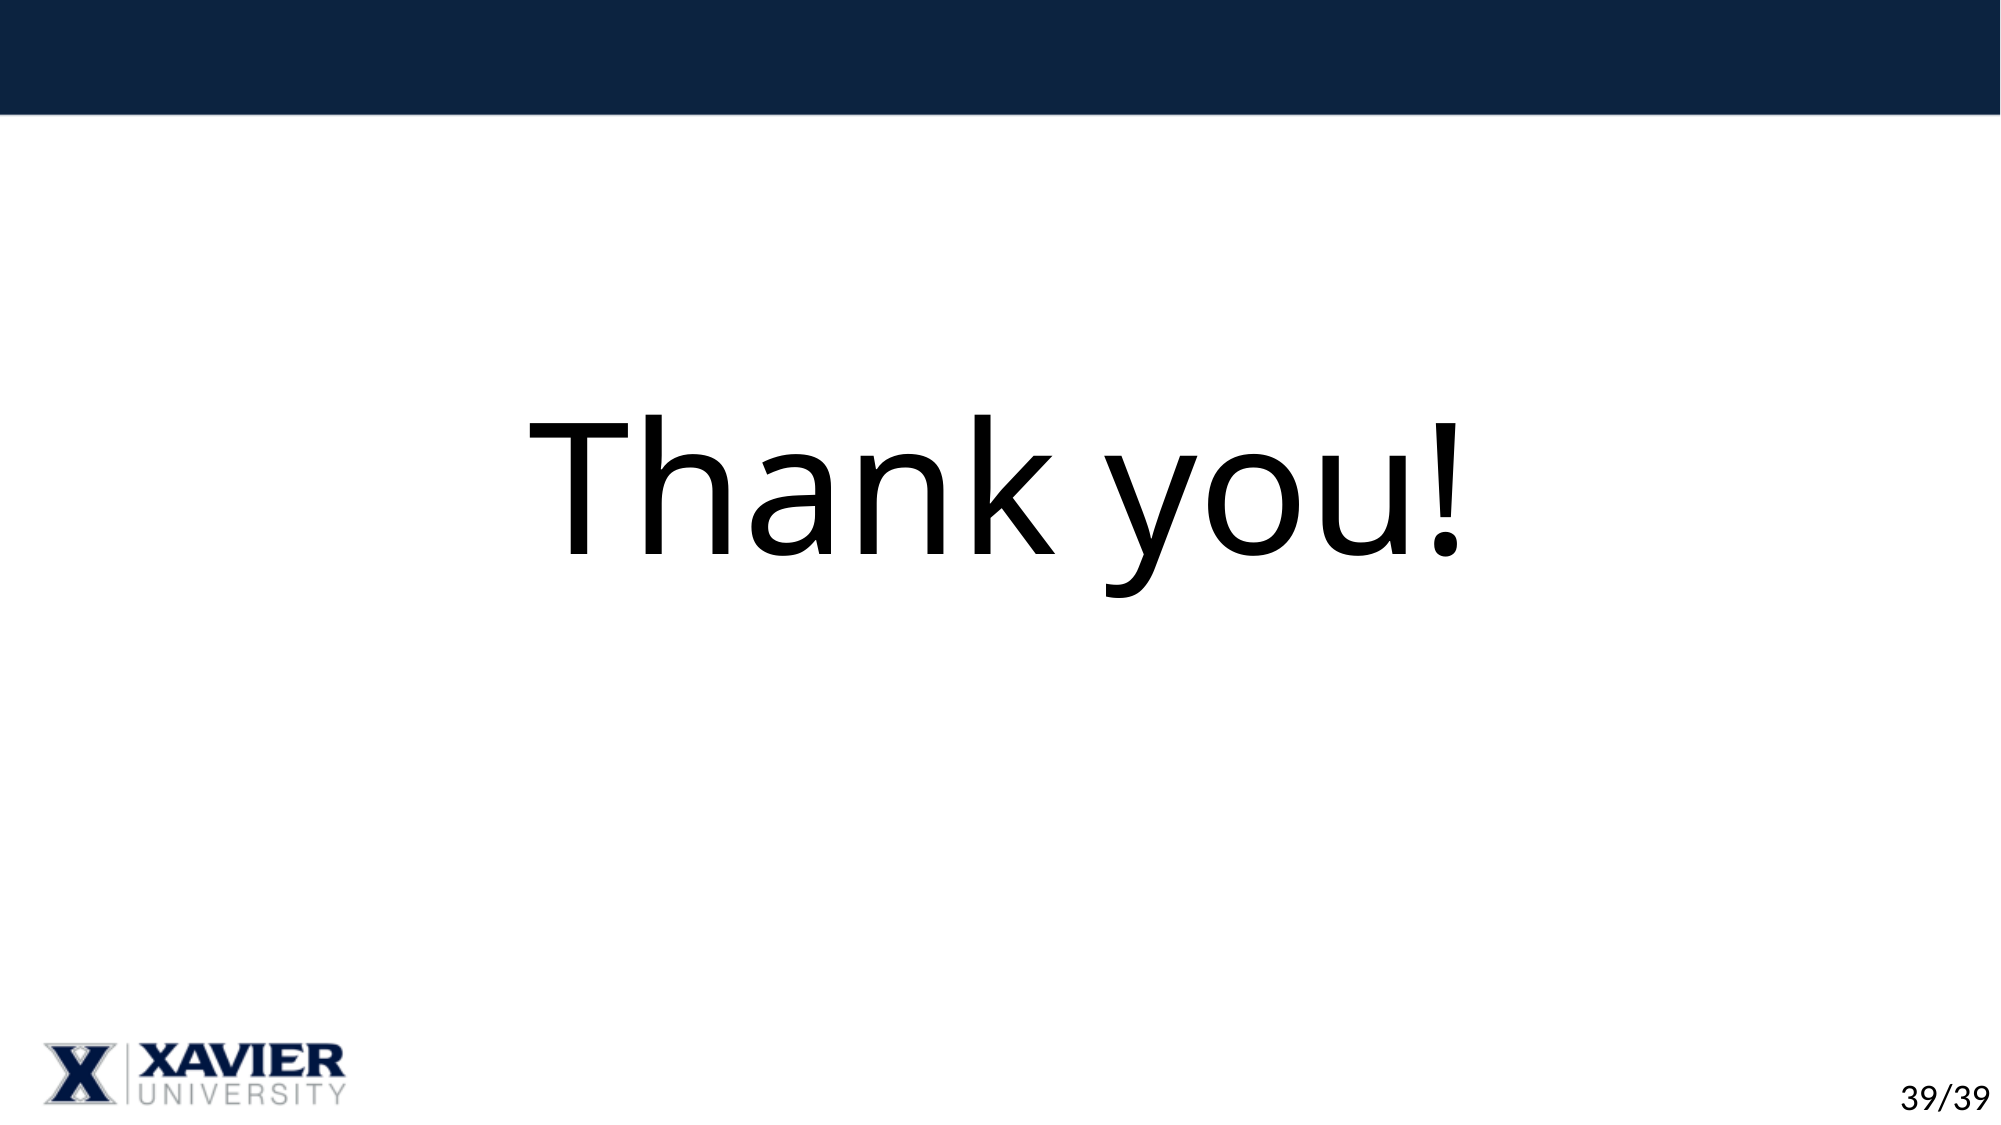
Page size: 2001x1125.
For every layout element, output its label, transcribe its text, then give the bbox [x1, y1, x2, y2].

text_box 39/39 [1885, 1065, 2000, 1125]
list Thank you! [257, 388, 1742, 637]
